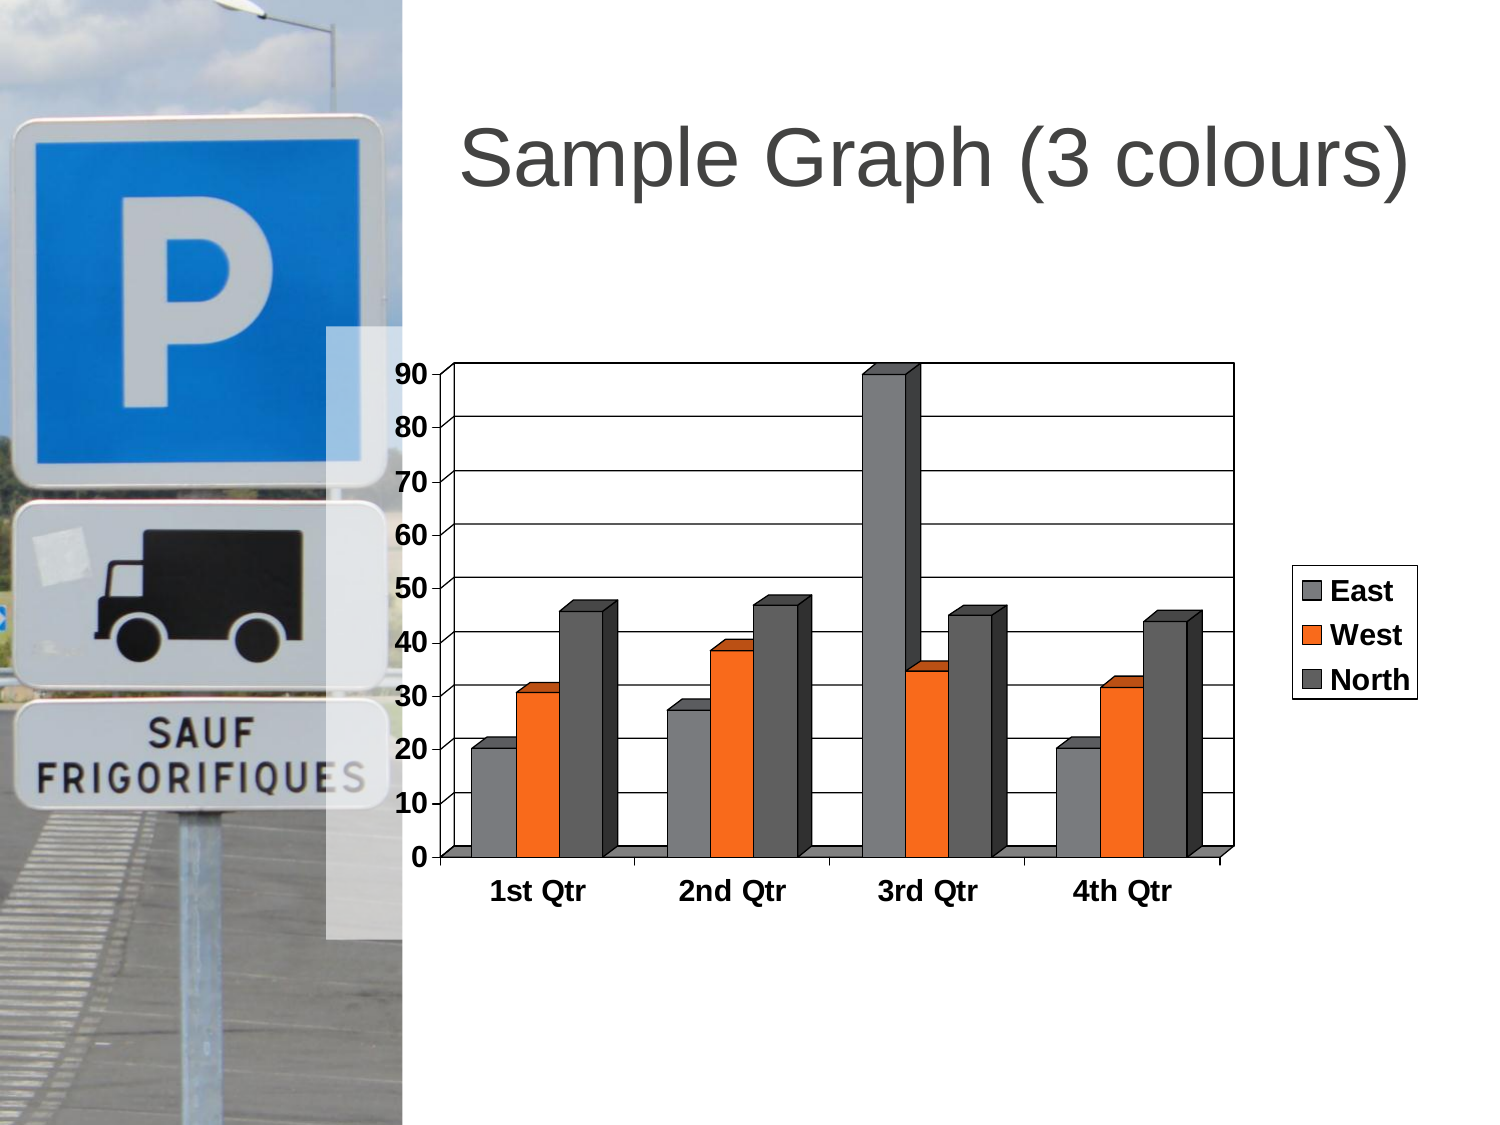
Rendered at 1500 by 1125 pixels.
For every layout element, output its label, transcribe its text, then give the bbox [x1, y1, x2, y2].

title Sample Graph (3 colours) [372, 59, 1427, 248]
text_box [325, 326, 1431, 941]
picture [0, 0, 403, 1125]
